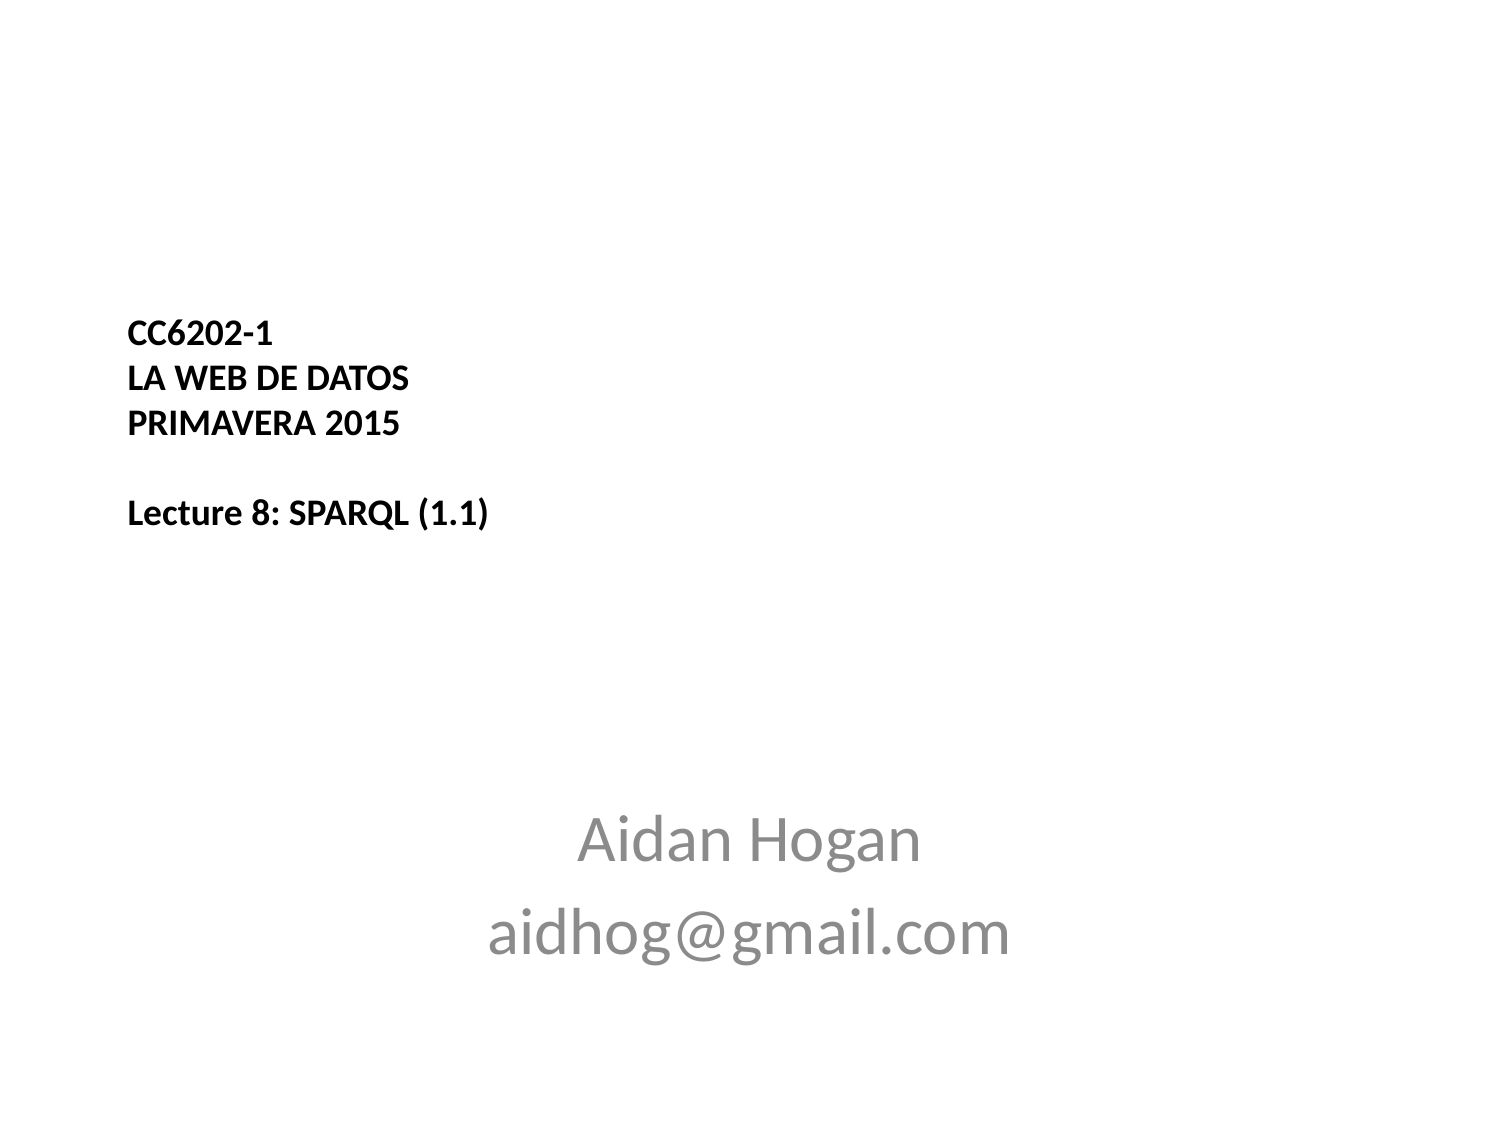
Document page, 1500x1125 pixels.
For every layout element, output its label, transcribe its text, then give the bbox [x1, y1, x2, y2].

subtitle Aidan Hogan aidhog@gmail.com [225, 787, 1275, 1000]
title CC6202-1 La Web de Datos Primavera 2015 Lecture 8: SPARQL (1.1) [112, 299, 1388, 542]
